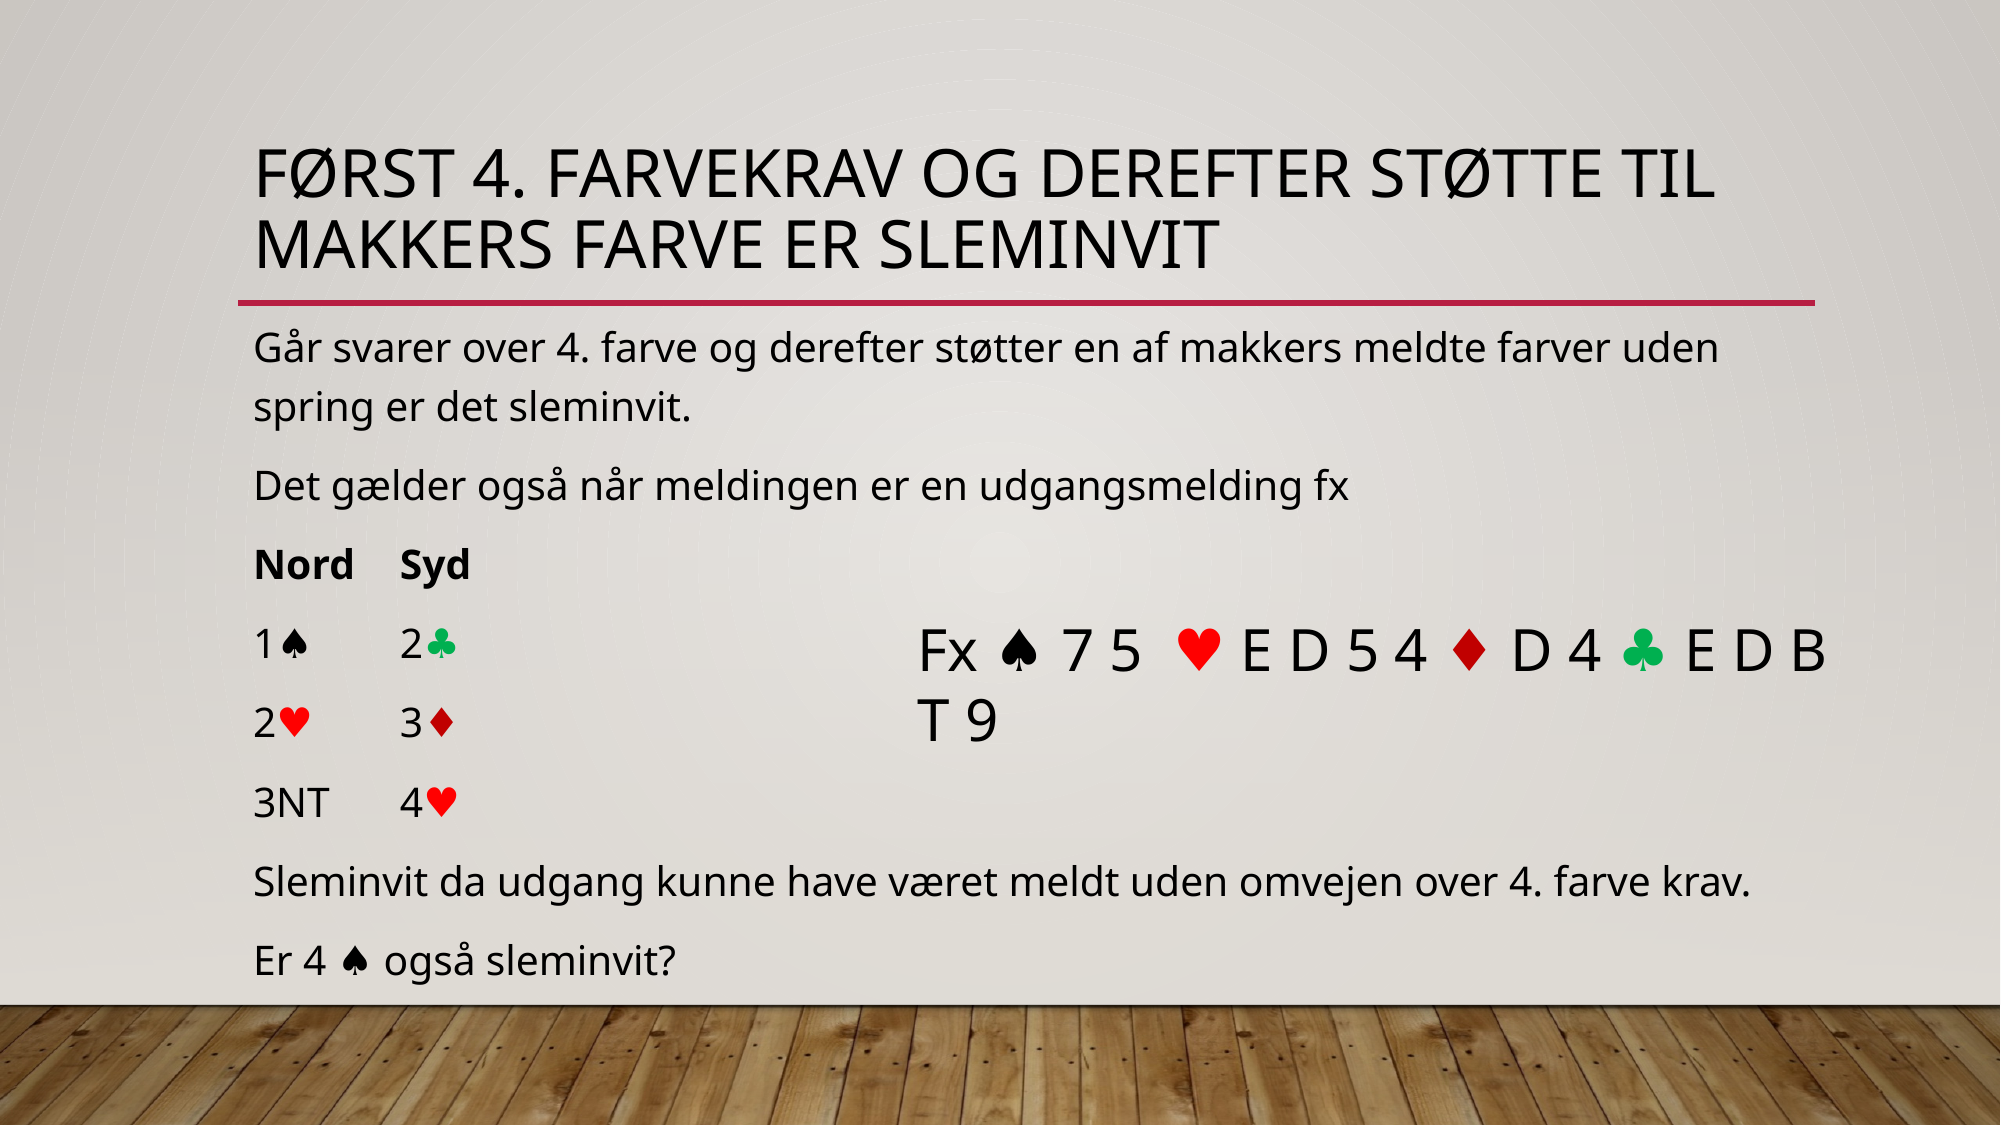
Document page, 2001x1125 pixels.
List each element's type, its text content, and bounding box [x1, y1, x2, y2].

list Går svarer over 4. farve og derefter støtter en af makkers meldte farver uden spring er det sleminvit. Det gælder også når meldingen er en udgangsmelding fx Nord Syd 1♠︎ 2♣︎ 2♥︎ 3♦︎ 3NT 4♥︎ Sleminvit da udgang kunne have været meldt uden omvejen over 4. farve krav. Er 4 ♠︎ også sleminvit? [238, 304, 1814, 993]
title Først 4. farvekrav og derefter støtte til makkers farve er sleminvit [238, 131, 1814, 304]
text_box Fx ♠ 7 5 ♥︎ E D 5 4 ♦︎ D 4 ♣︎ E D B T 9 [902, 605, 1885, 761]
picture [0, 1005, 2000, 1125]
